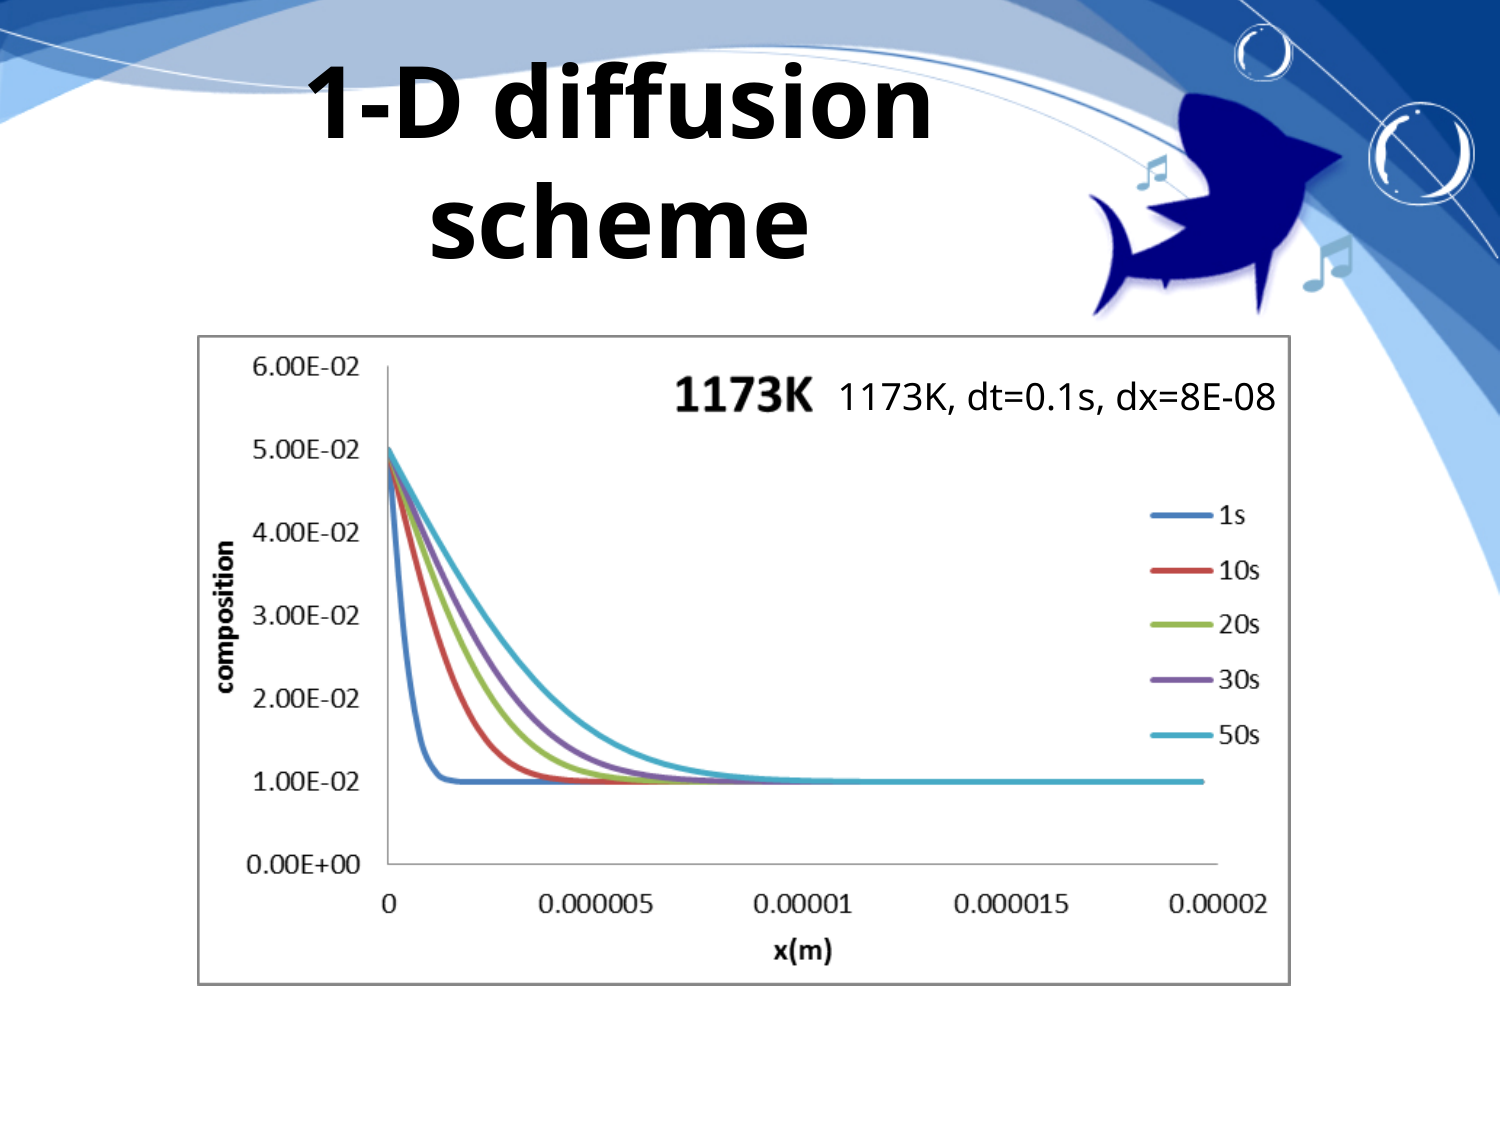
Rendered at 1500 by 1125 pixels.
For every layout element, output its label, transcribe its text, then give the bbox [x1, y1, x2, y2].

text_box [197, 335, 1295, 986]
picture [0, 0, 1500, 1125]
text_box 1-D diffusion scheme [88, 30, 1152, 286]
